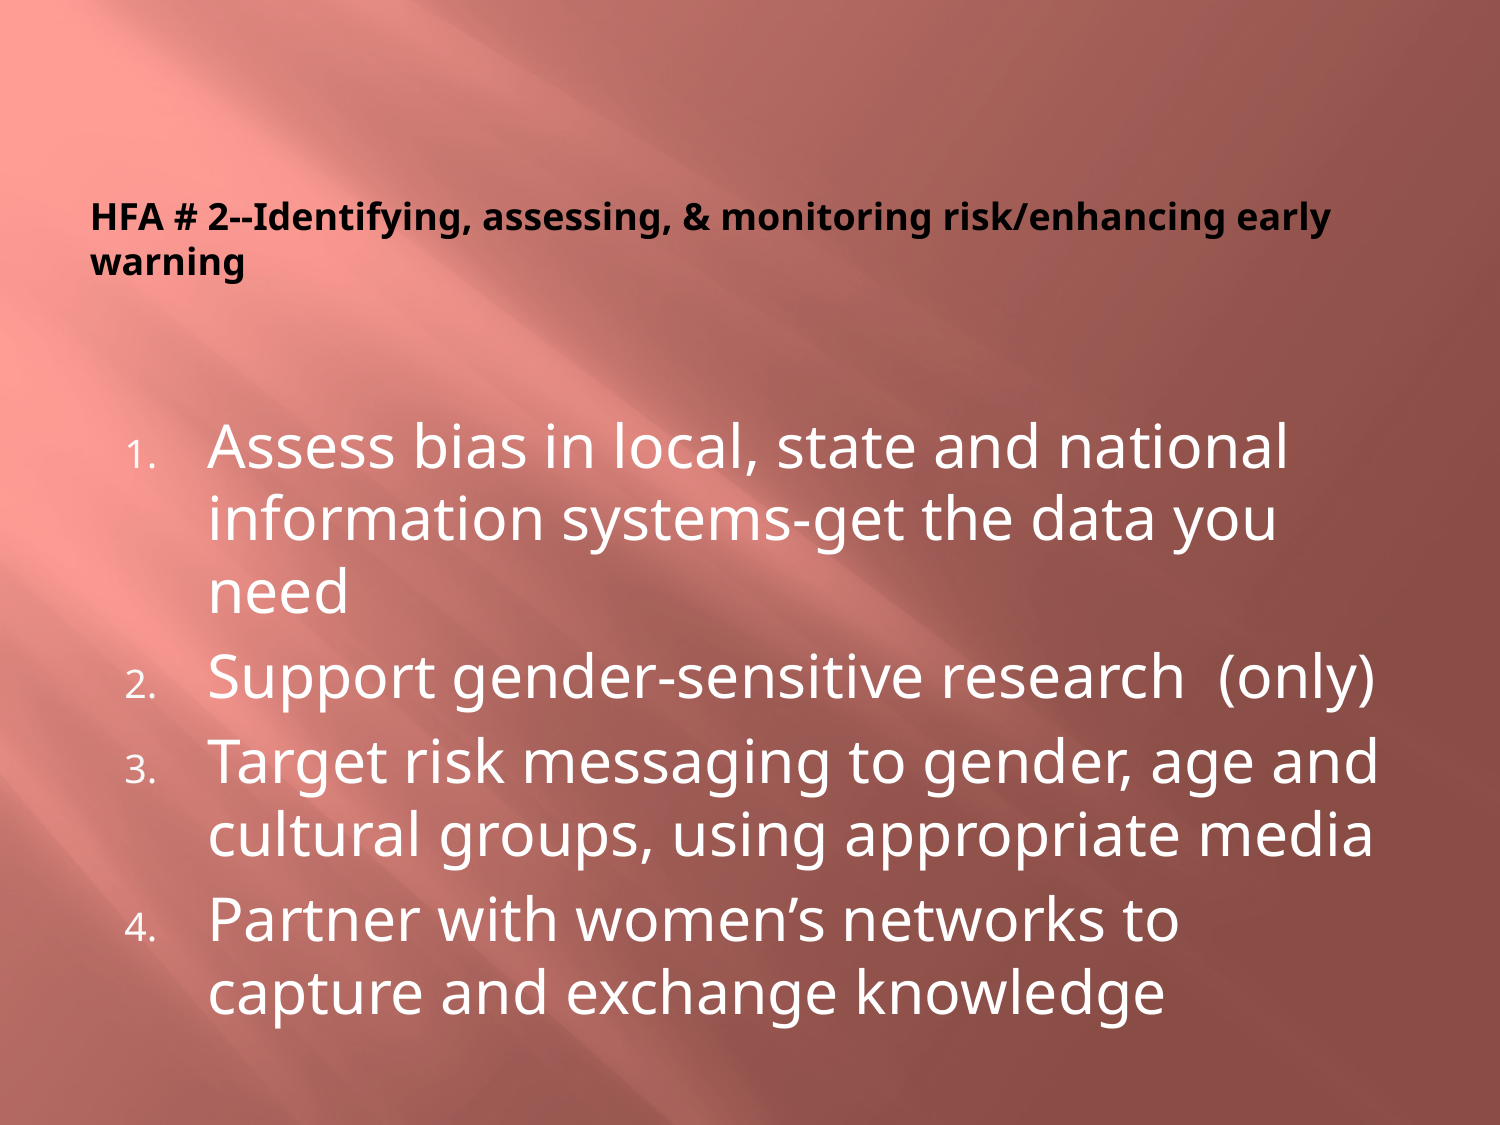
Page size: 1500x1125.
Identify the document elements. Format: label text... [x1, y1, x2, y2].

title HFA # 2--Identifying, assessing, & monitoring risk/enhancing early warning [75, 149, 1425, 338]
list Assess bias in local, state and national information systems-get the data you need Support gender-sensitive research (only) Target risk messaging to gender, age and cultural groups, using appropriate media Partner with women’s networks to capture and exchange knowledge [87, 399, 1425, 1125]
